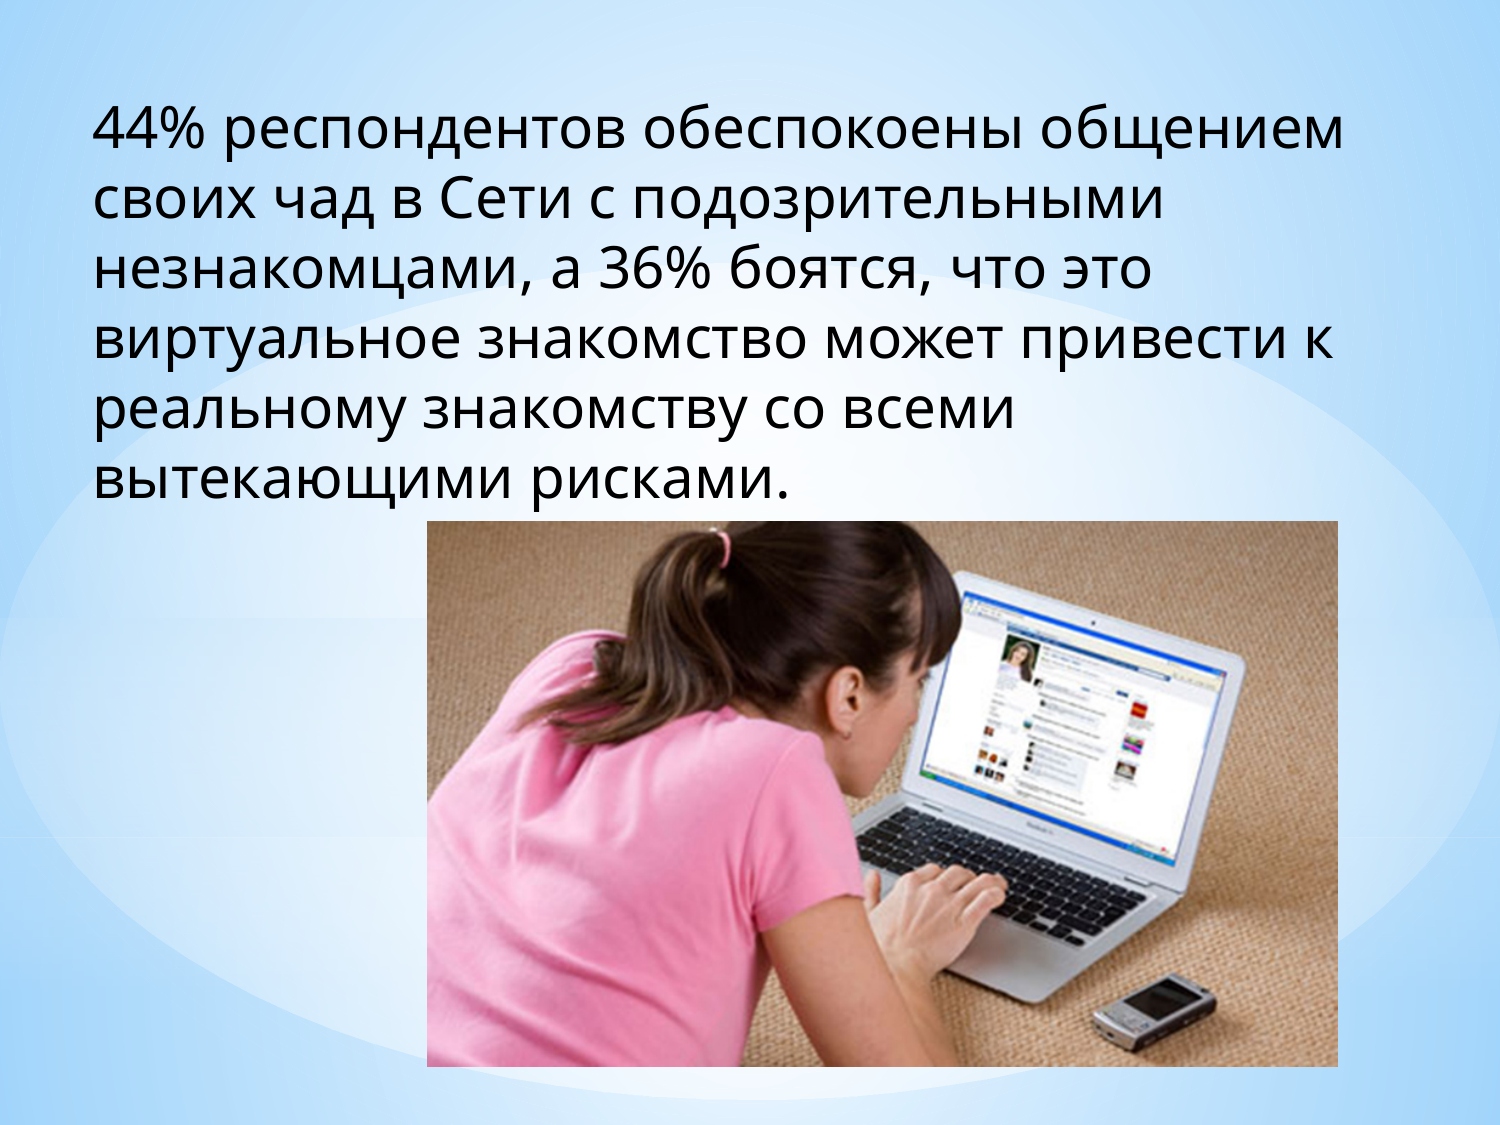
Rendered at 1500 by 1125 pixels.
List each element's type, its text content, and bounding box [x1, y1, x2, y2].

picture [426, 521, 1338, 1067]
text_box 44% респондентов обеспокоены общением своих чад в Сети с подозрительными незнакомцами, а 36% боятся, что это виртуальное знакомство может привести к реальному знакомству со всеми вытекающими рисками. [77, 82, 1394, 518]
